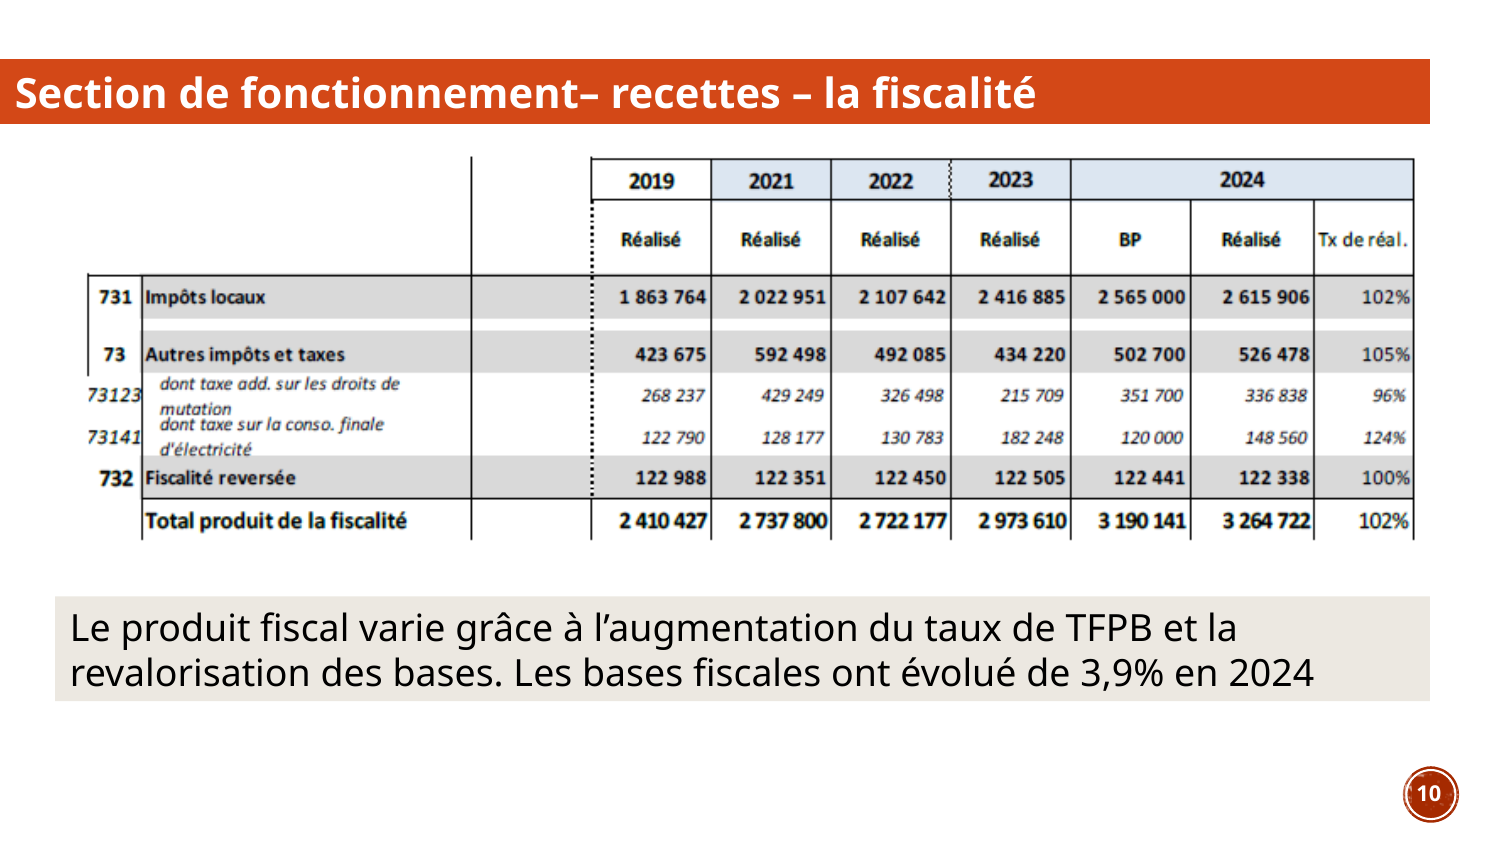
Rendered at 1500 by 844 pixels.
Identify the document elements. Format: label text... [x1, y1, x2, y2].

slide_number 10 [1377, 771, 1457, 817]
picture [43, 141, 1430, 564]
text_box Le produit fiscal varie grâce à l’augmentation du taux de TFPB et la revalorisation des bases. Les bases fiscales ont évolué de 3,9% en 2024 [55, 596, 1430, 702]
text_box Section de fonctionnement– recettes – la fiscalité [0, 59, 1430, 124]
